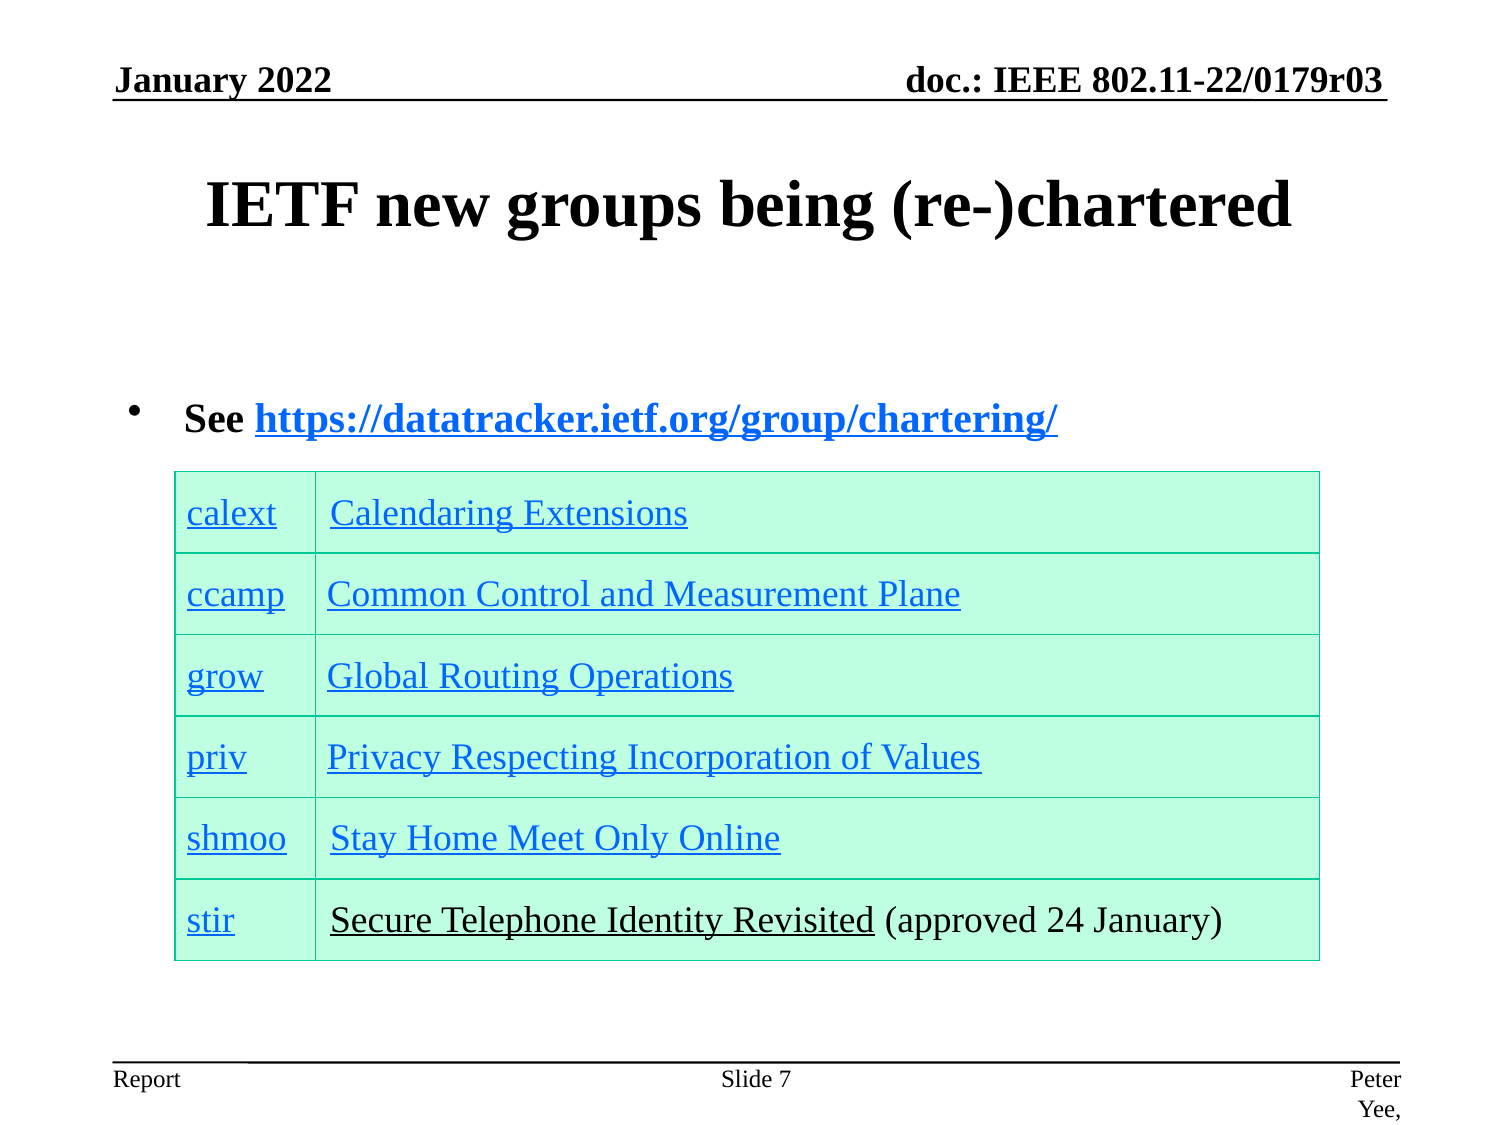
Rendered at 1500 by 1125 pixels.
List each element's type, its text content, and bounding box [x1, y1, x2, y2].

table_cell Secure Telephone Identity Revisited (approved 24 January) [316, 880, 1319, 960]
table_cell Common Control and Measurement Plane [316, 554, 1319, 634]
table_cell ccamp [176, 554, 315, 634]
table_header Calendaring Extensions [316, 472, 1319, 552]
slide_number Slide 7 [712, 1062, 800, 1093]
table_cell stir [176, 880, 315, 960]
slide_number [114, 54, 425, 100]
footer Peter Yee, AKAYLA [1325, 1062, 1402, 1093]
table_cell shmoo [176, 798, 315, 878]
table_cell priv [176, 717, 315, 797]
title IETF new groups being (re-)chartered [112, 112, 1388, 288]
list See https://datatracker.ietf.org/group/chartering/ [112, 324, 1388, 1000]
table_cell Stay Home Meet Only Online [316, 798, 1319, 878]
table_header calext [176, 472, 315, 552]
table_cell grow [176, 635, 315, 715]
table_cell Global Routing Operations [316, 635, 1319, 715]
table_cell Privacy Respecting Incorporation of Values [316, 717, 1319, 797]
